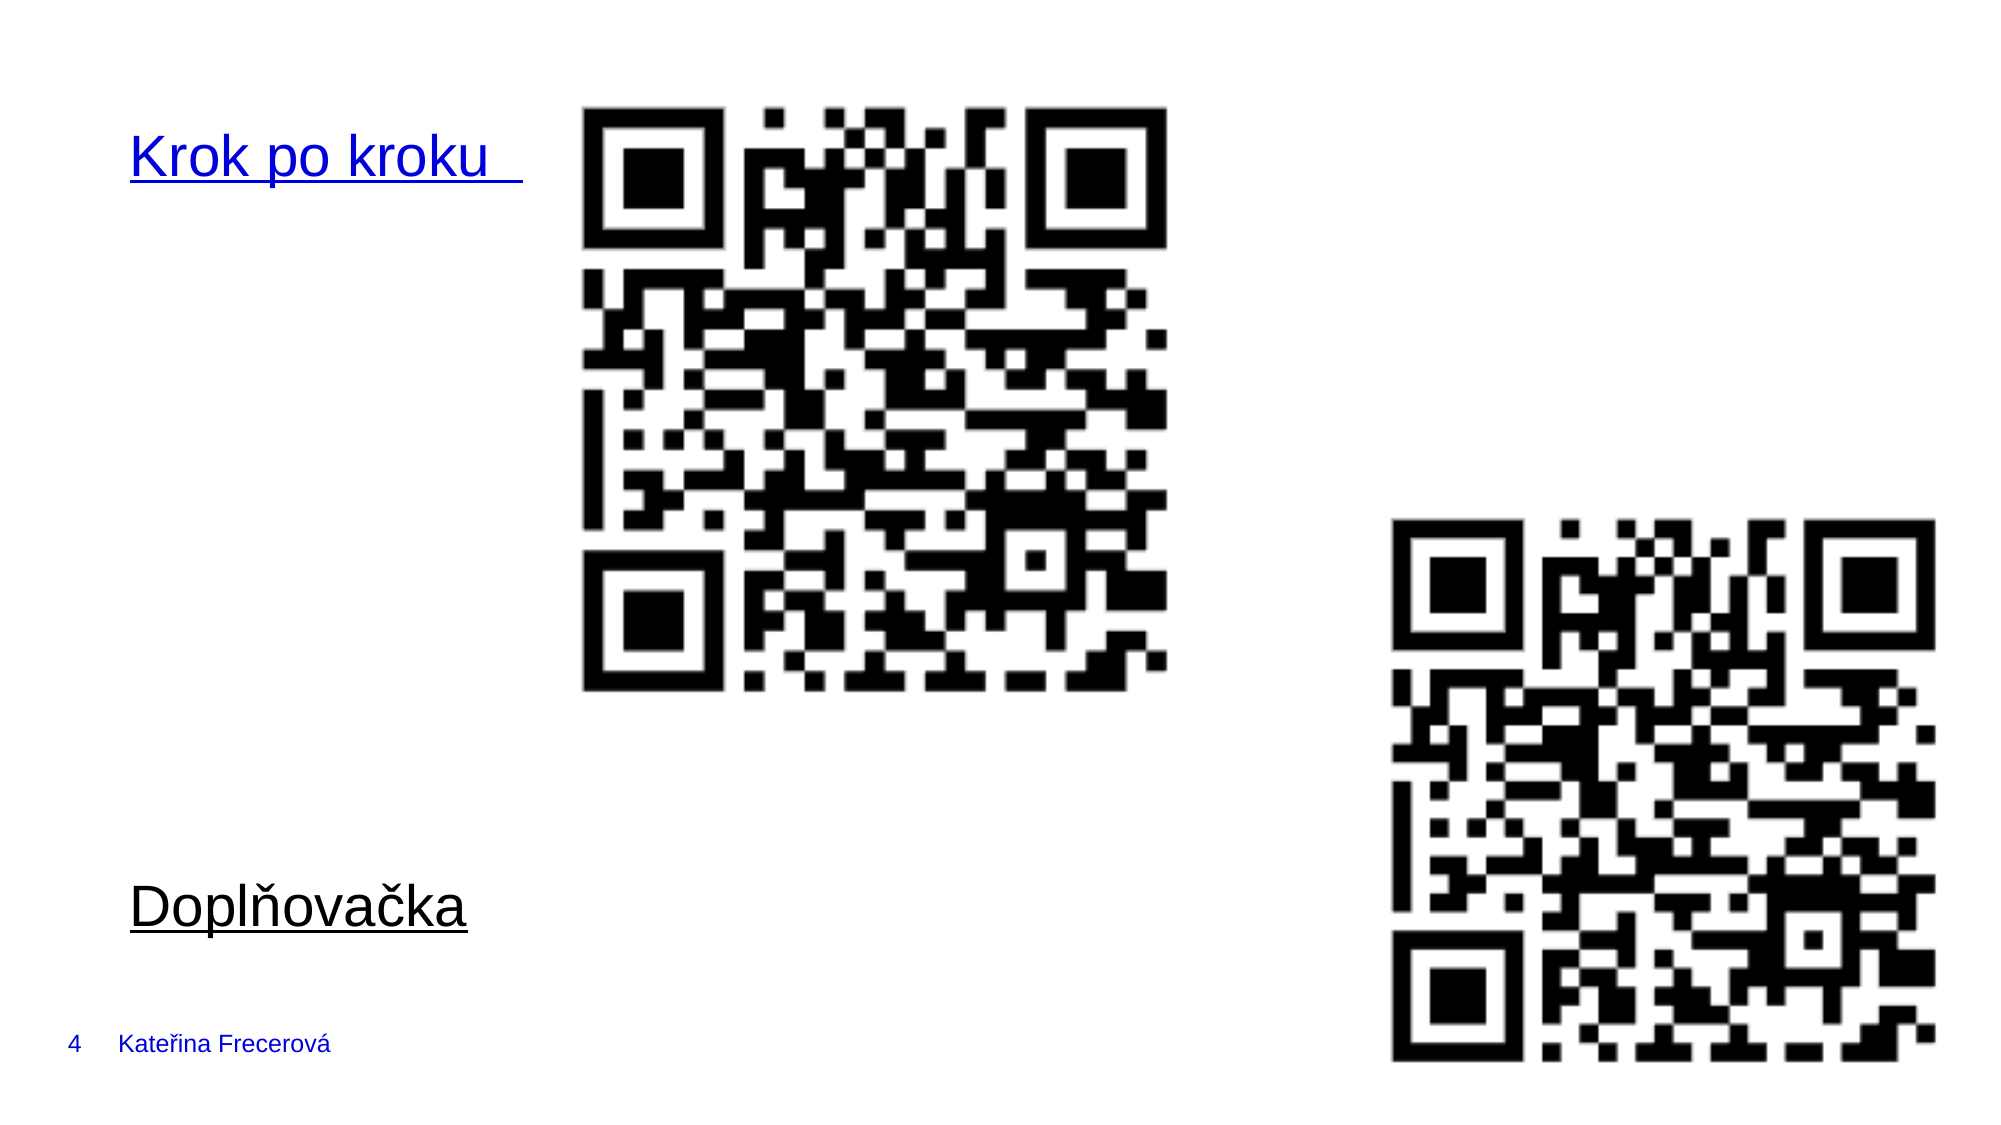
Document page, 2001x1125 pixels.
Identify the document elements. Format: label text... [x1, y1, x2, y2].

footer Kateřina Frecerová [118, 1021, 1372, 1063]
picture [1377, 491, 1963, 1109]
picture [563, 102, 1186, 758]
list Krok po kroku Doplňovačka [118, 113, 1883, 957]
slide_number 4 [67, 1021, 110, 1063]
